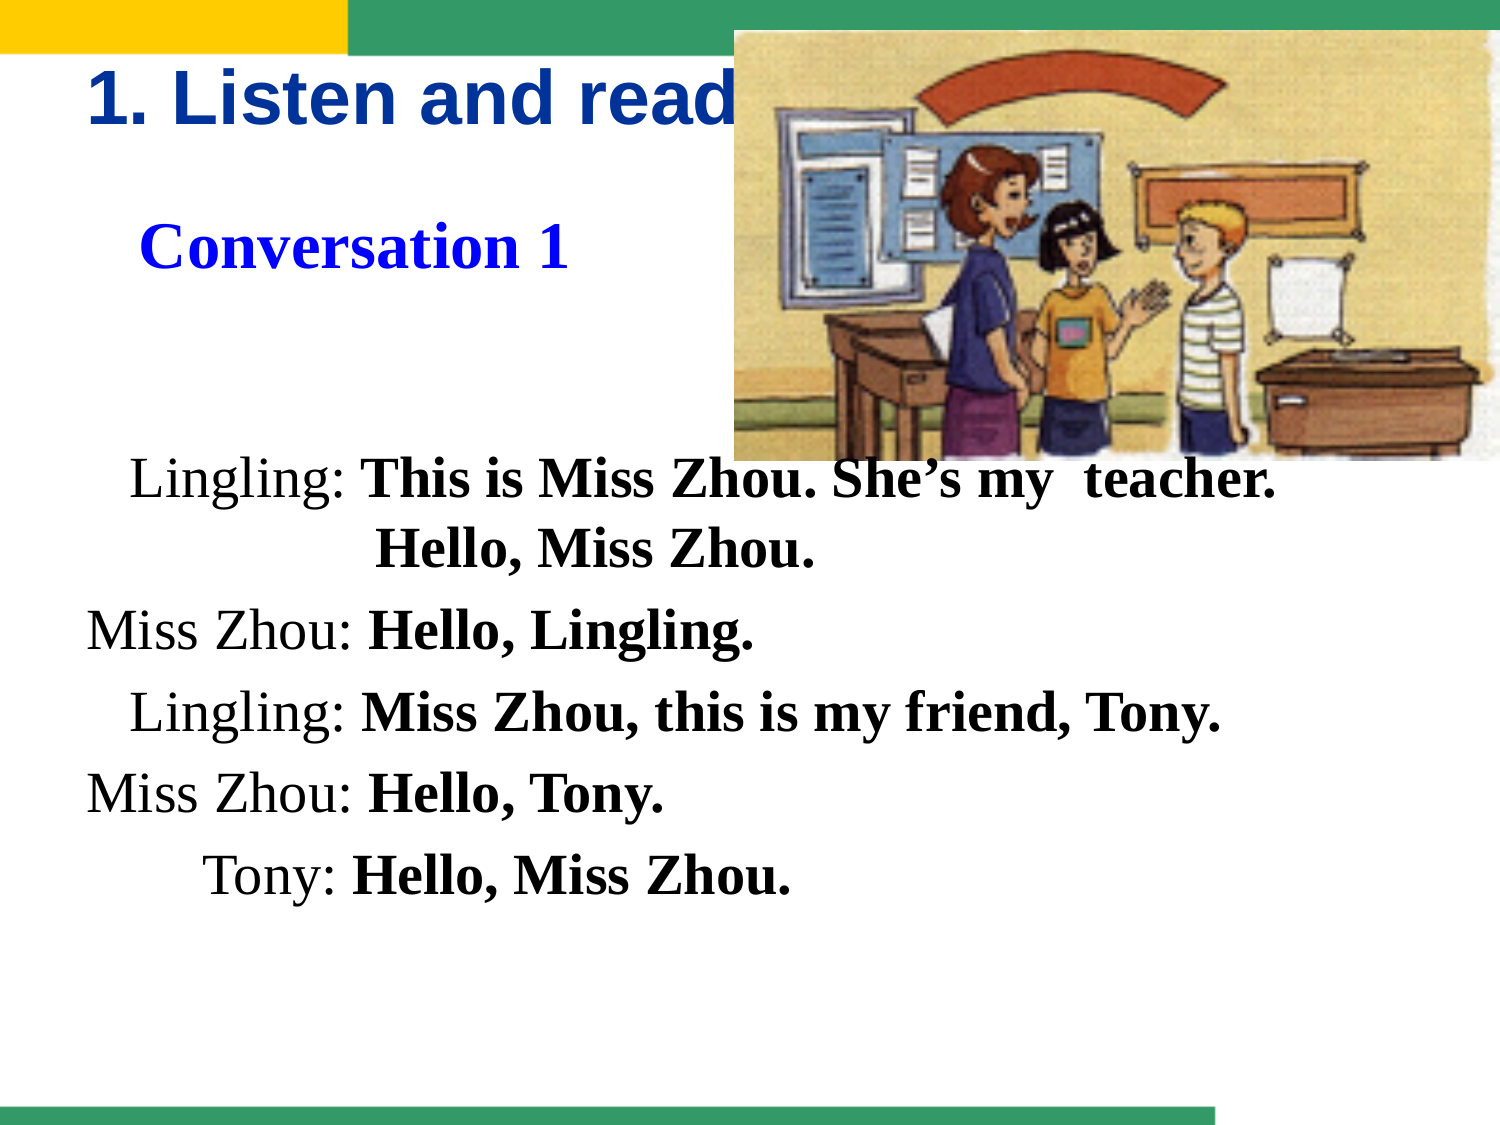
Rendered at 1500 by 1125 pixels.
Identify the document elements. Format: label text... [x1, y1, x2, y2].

list Lingling: This is Miss Zhou. She’s my teacher. Hello, Miss Zhou. Miss Zhou: Hello, Lingling. Lingling: Miss Zhou, this is my friend, Tony. Miss Zhou: Hello, Tony. Tony: Hello, Miss Zhou. [72, 341, 1423, 1084]
picture [0, 0, 1500, 1125]
text_box Conversation 1 [121, 193, 590, 291]
title 1. Listen and read [72, 0, 1423, 188]
